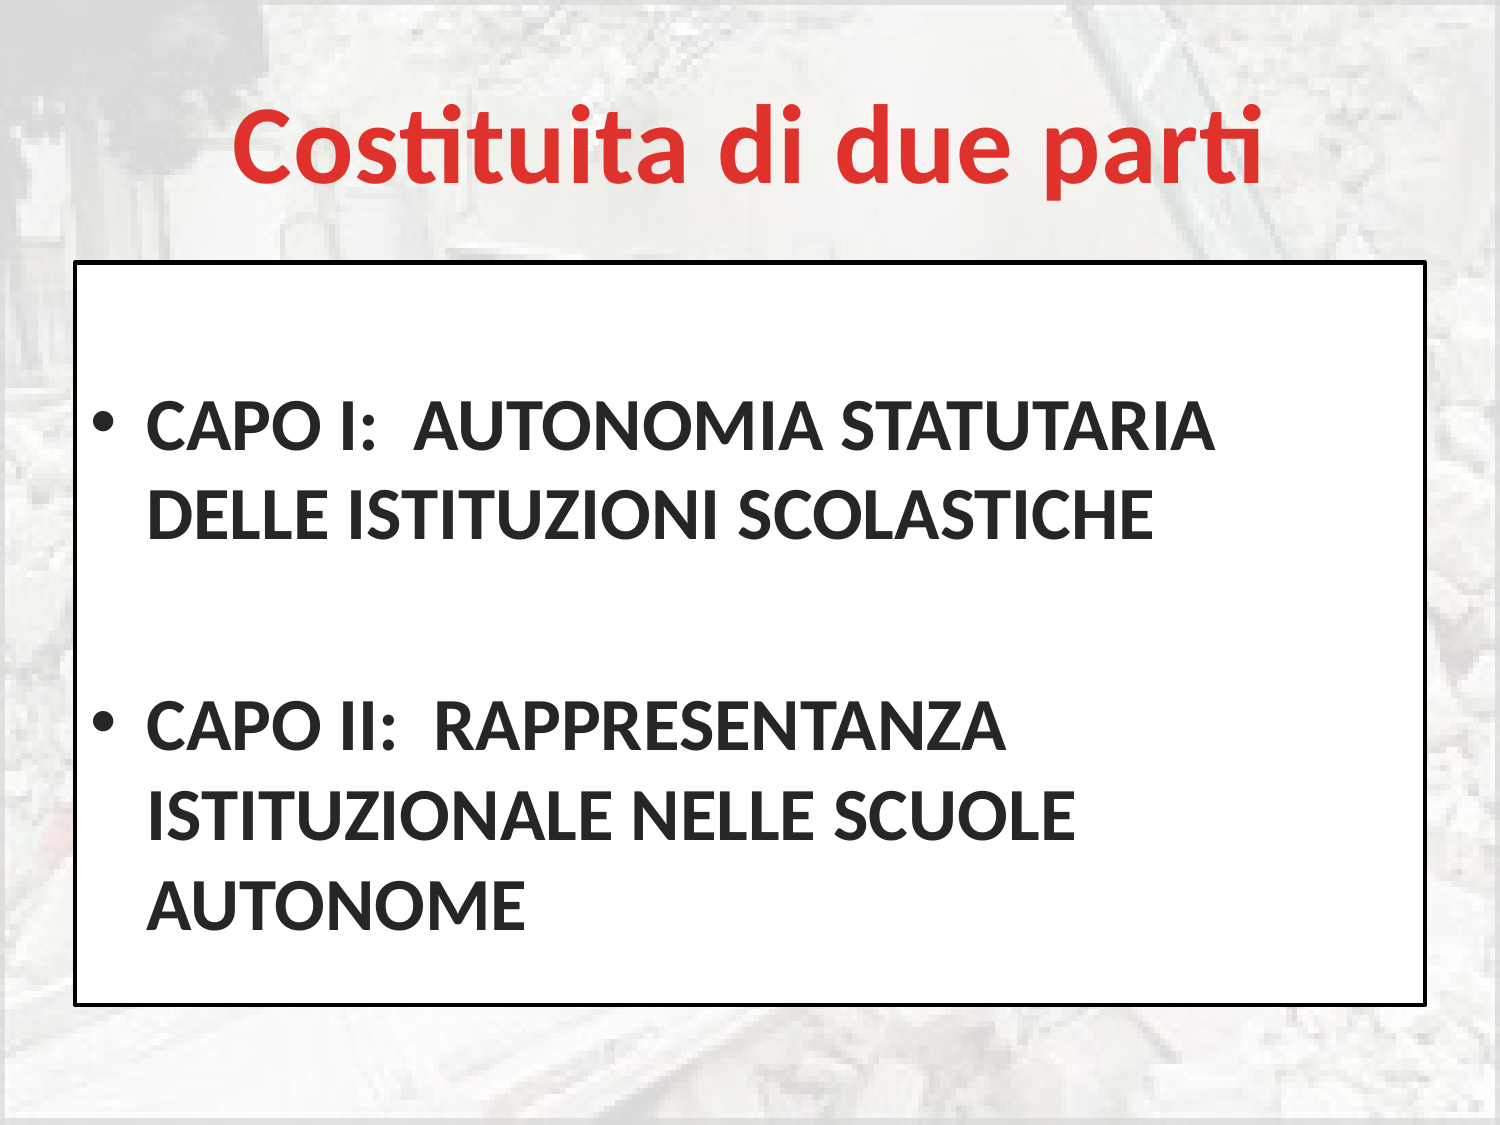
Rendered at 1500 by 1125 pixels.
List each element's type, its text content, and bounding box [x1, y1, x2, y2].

text_box [734, 486, 766, 639]
title Costituita di due parti [75, 45, 1425, 233]
list CAPO I: AUTONOMIA STATUTARIA DELLE ISTITUZIONI SCOLASTICHE CAPO II: RAPPRESENTANZA ISTITUZIONALE NELLE SCUOLE AUTONOME [73, 260, 1427, 1007]
